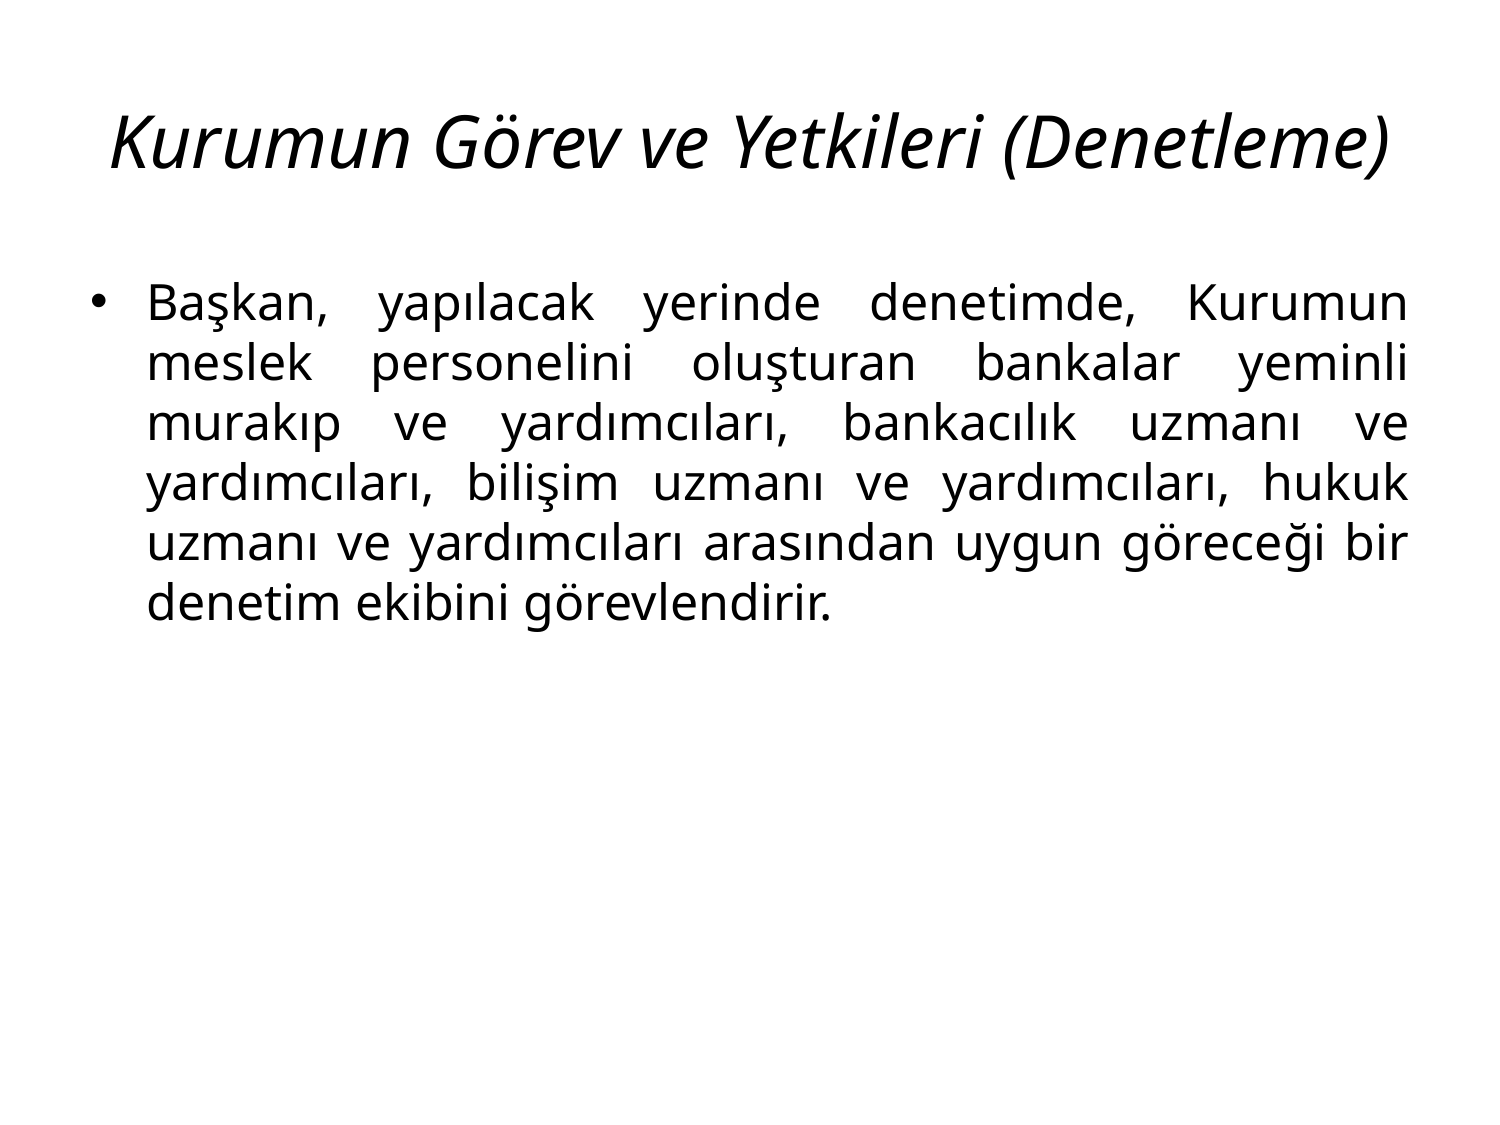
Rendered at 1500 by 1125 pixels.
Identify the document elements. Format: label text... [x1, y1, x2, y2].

title Kurumun Görev ve Yetkileri (Denetleme) [75, 45, 1425, 233]
list Başkan, yapılacak yerinde denetimde, Kurumun meslek personelini oluşturan bankalar yeminli murakıp ve yardımcıları, bankacılık uzmanı ve yardımcıları, bilişim uzmanı ve yardımcıları, hukuk uzmanı ve yardımcıları arasından uygun göreceği bir denetim ekibini görevlendirir. [75, 262, 1425, 1005]
